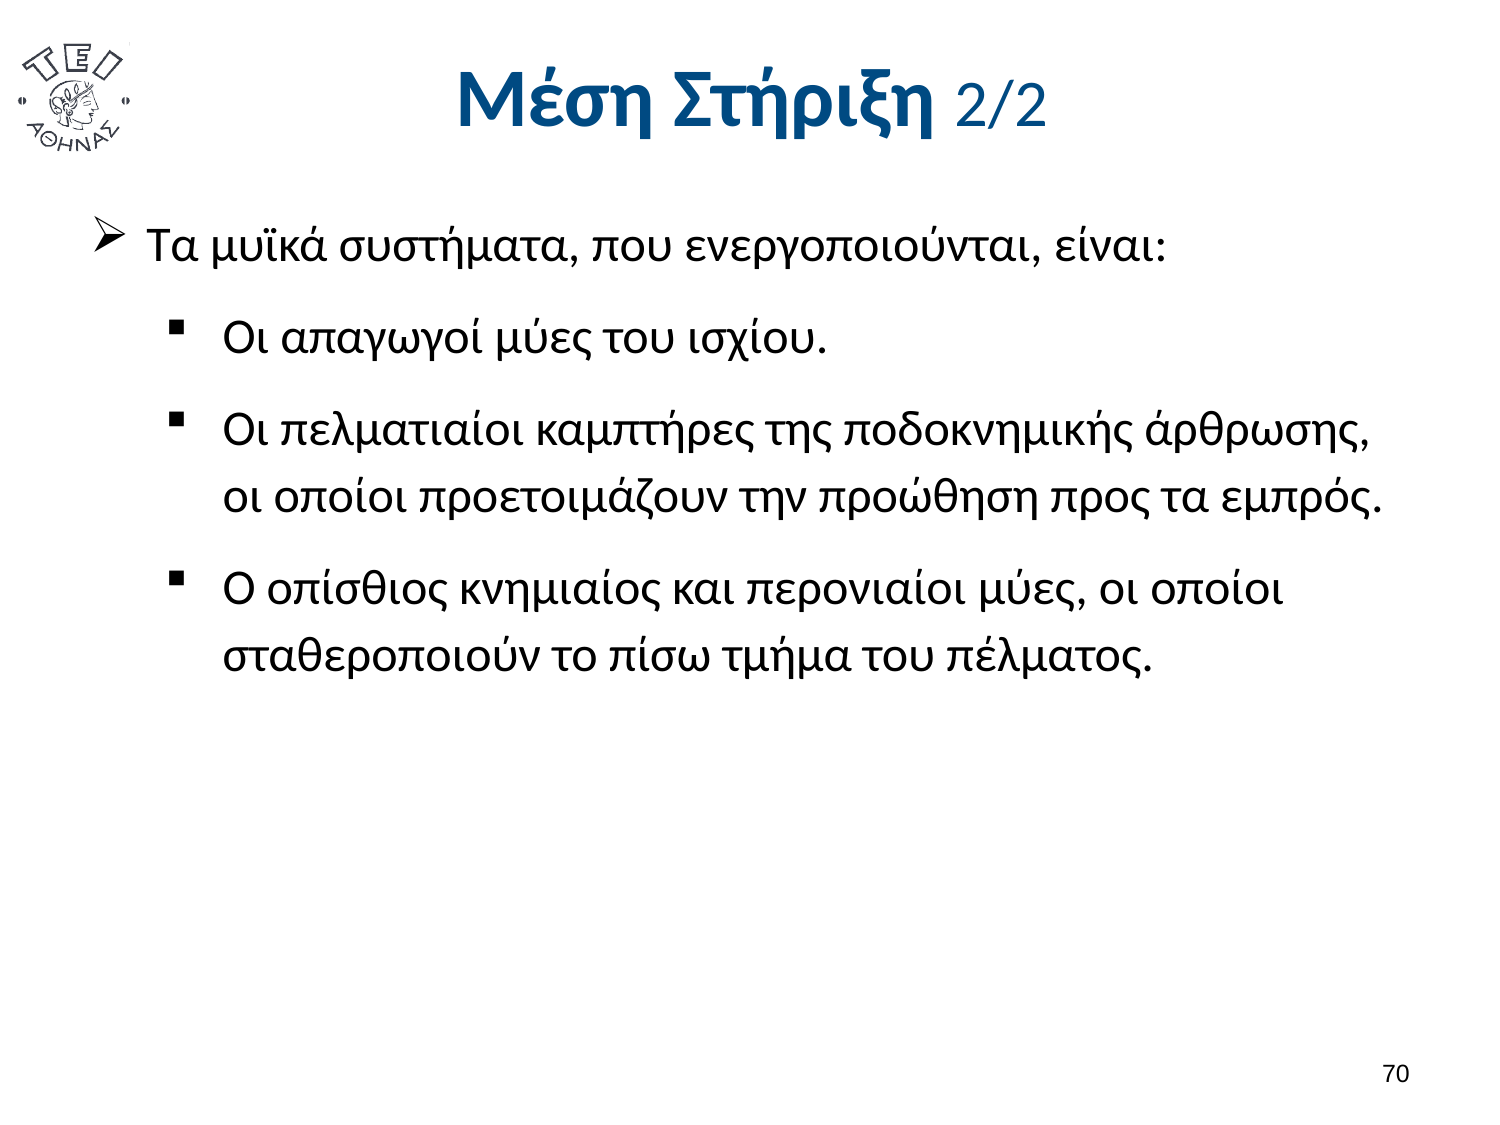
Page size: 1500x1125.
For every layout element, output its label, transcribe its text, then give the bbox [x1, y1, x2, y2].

list Τα μυϊκά συστήματα, που ενεργοποιούνται, είναι: Οι απαγωγοί μύες του ισχίου. Οι πελματιαίοι καμπτήρες της ποδοκνημικής άρθρωσης, οι οποίοι προετοιμάζουν την προώθηση προς τα εμπρός. Ο οπίσθιος κνημιαίος και περονιαίοι μύες, οι οποίοι σταθεροποιούν το πίσω τμήμα του πέλματος. [75, 196, 1425, 1024]
picture [17, 42, 76, 157]
slide_number 69 [1074, 1042, 1425, 1103]
title Μέση Στήριξη 2/2 [76, 19, 1427, 169]
